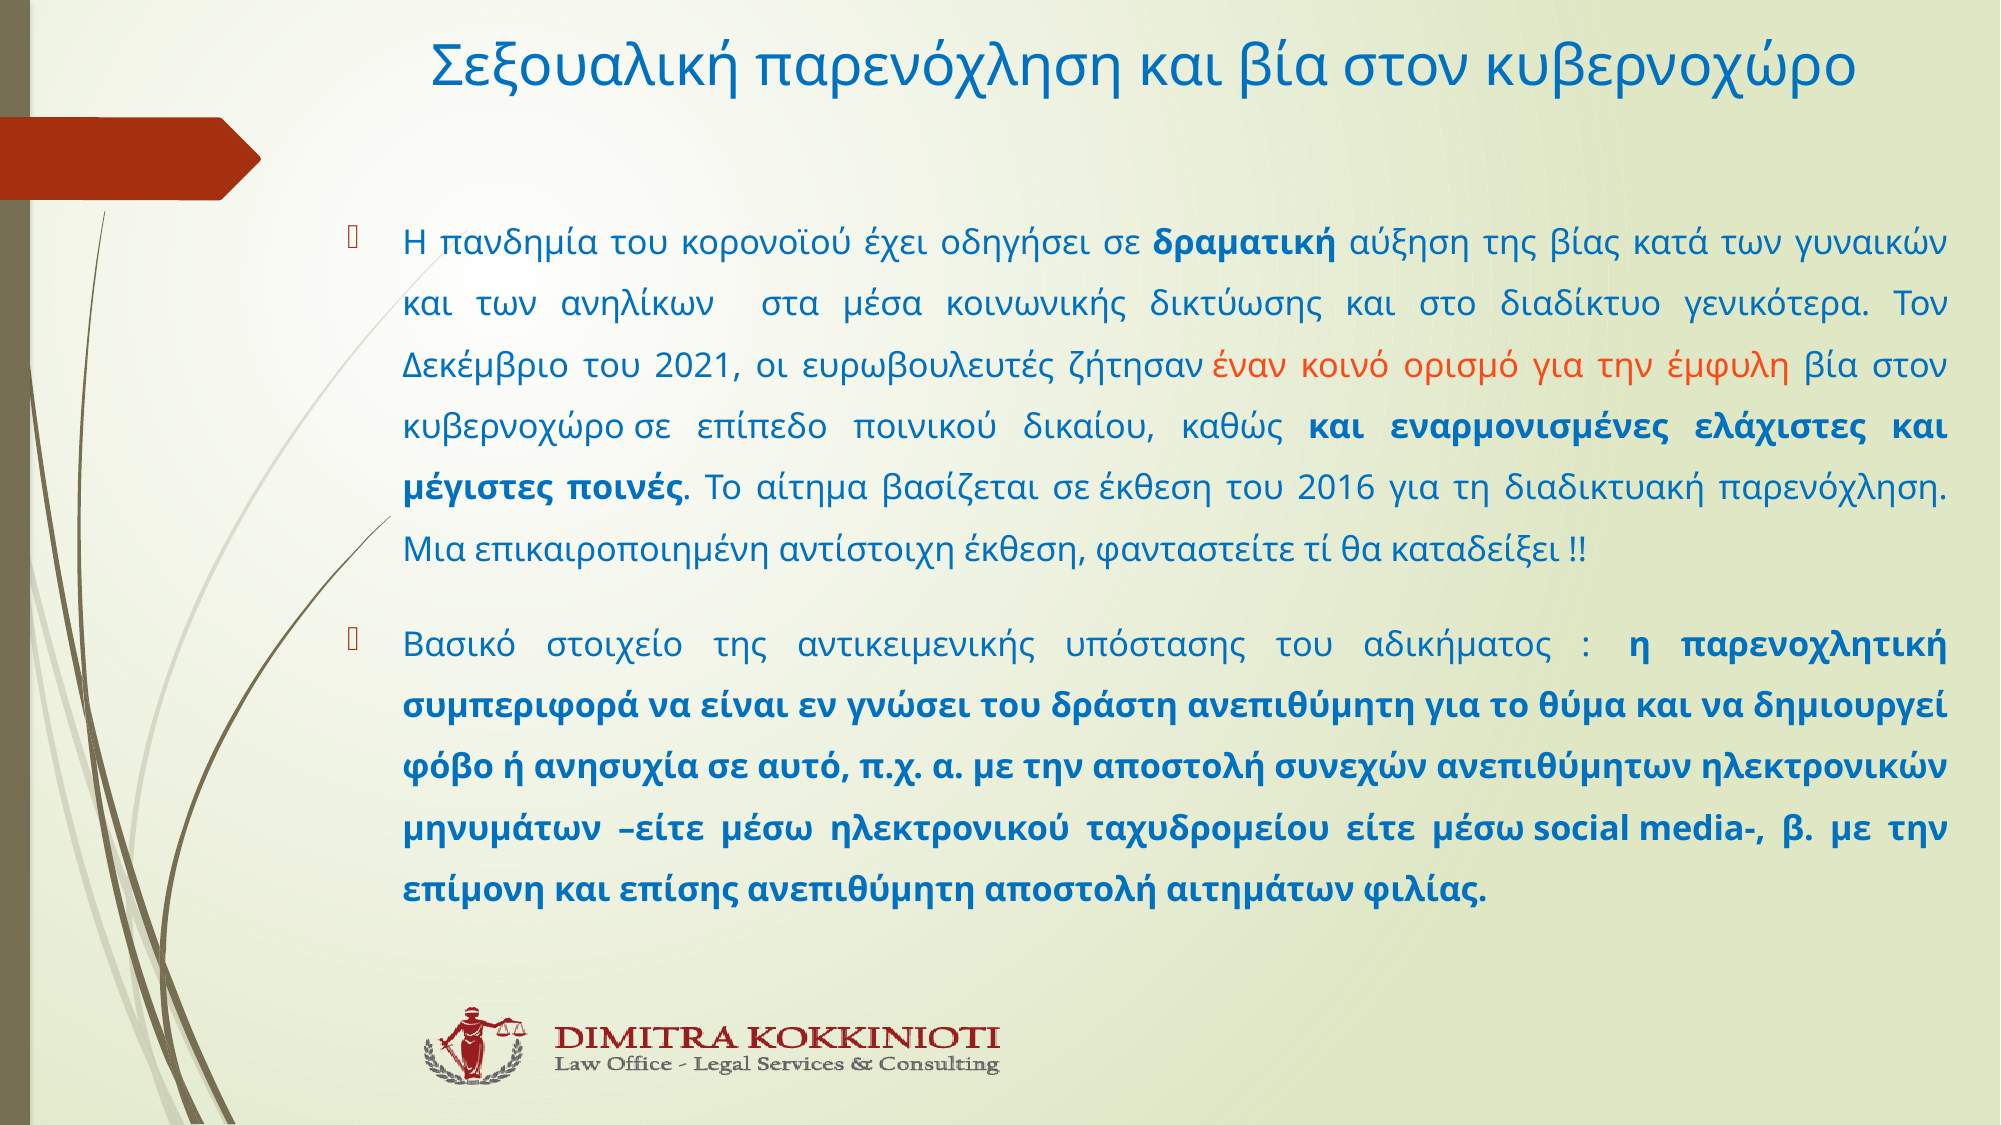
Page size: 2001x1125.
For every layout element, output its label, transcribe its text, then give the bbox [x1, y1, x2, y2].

title Σεξουαλική παρενόχληση και βία στον κυβερνοχώρο [416, 20, 1879, 192]
picture [424, 1007, 1000, 1085]
list Η πανδημία του κορονοϊού έχει οδηγήσει σε δραματική αύξηση της βίας κατά των γυναικών και των ανηλίκων στα μέσα κοινωνικής δικτύωσης και στο διαδίκτυο γενικότερα. Τον Δεκέμβριο του 2021, οι ευρωβουλευτές ζήτησαν έναν κοινό ορισμό για την έμφυλη βία στον κυβερνοχώρο σε επίπεδο ποινικού δικαίου, καθώς και εναρμονισμένες ελάχιστες και μέγιστες ποινές. Το αίτημα βασίζεται σε έκθεση του 2016 για τη διαδικτυακή παρενόχληση. Μια επικαιροποιημένη αντίστοιχη έκθεση, φανταστείτε τί θα καταδείξει !! Βασικό στοιχείο της αντικειμενικής υπόστασης του αδικήματος : η παρενοχλητική συμπεριφορά να είναι εν γνώσει του δράστη ανεπιθύμητη για το θύμα και να δημιουργεί φόβο ή ανησυχία σε αυτό, π.χ. α. με την αποστολή συνεχών ανεπιθύμητων ηλεκτρονικών μηνυμάτων –είτε μέσω ηλεκτρονικού ταχυδρομείου είτε μέσω social media-, β. με την επίμονη και επίσης ανεπιθύμητη αποστολή αιτημάτων φιλίας. [332, 192, 1963, 939]
